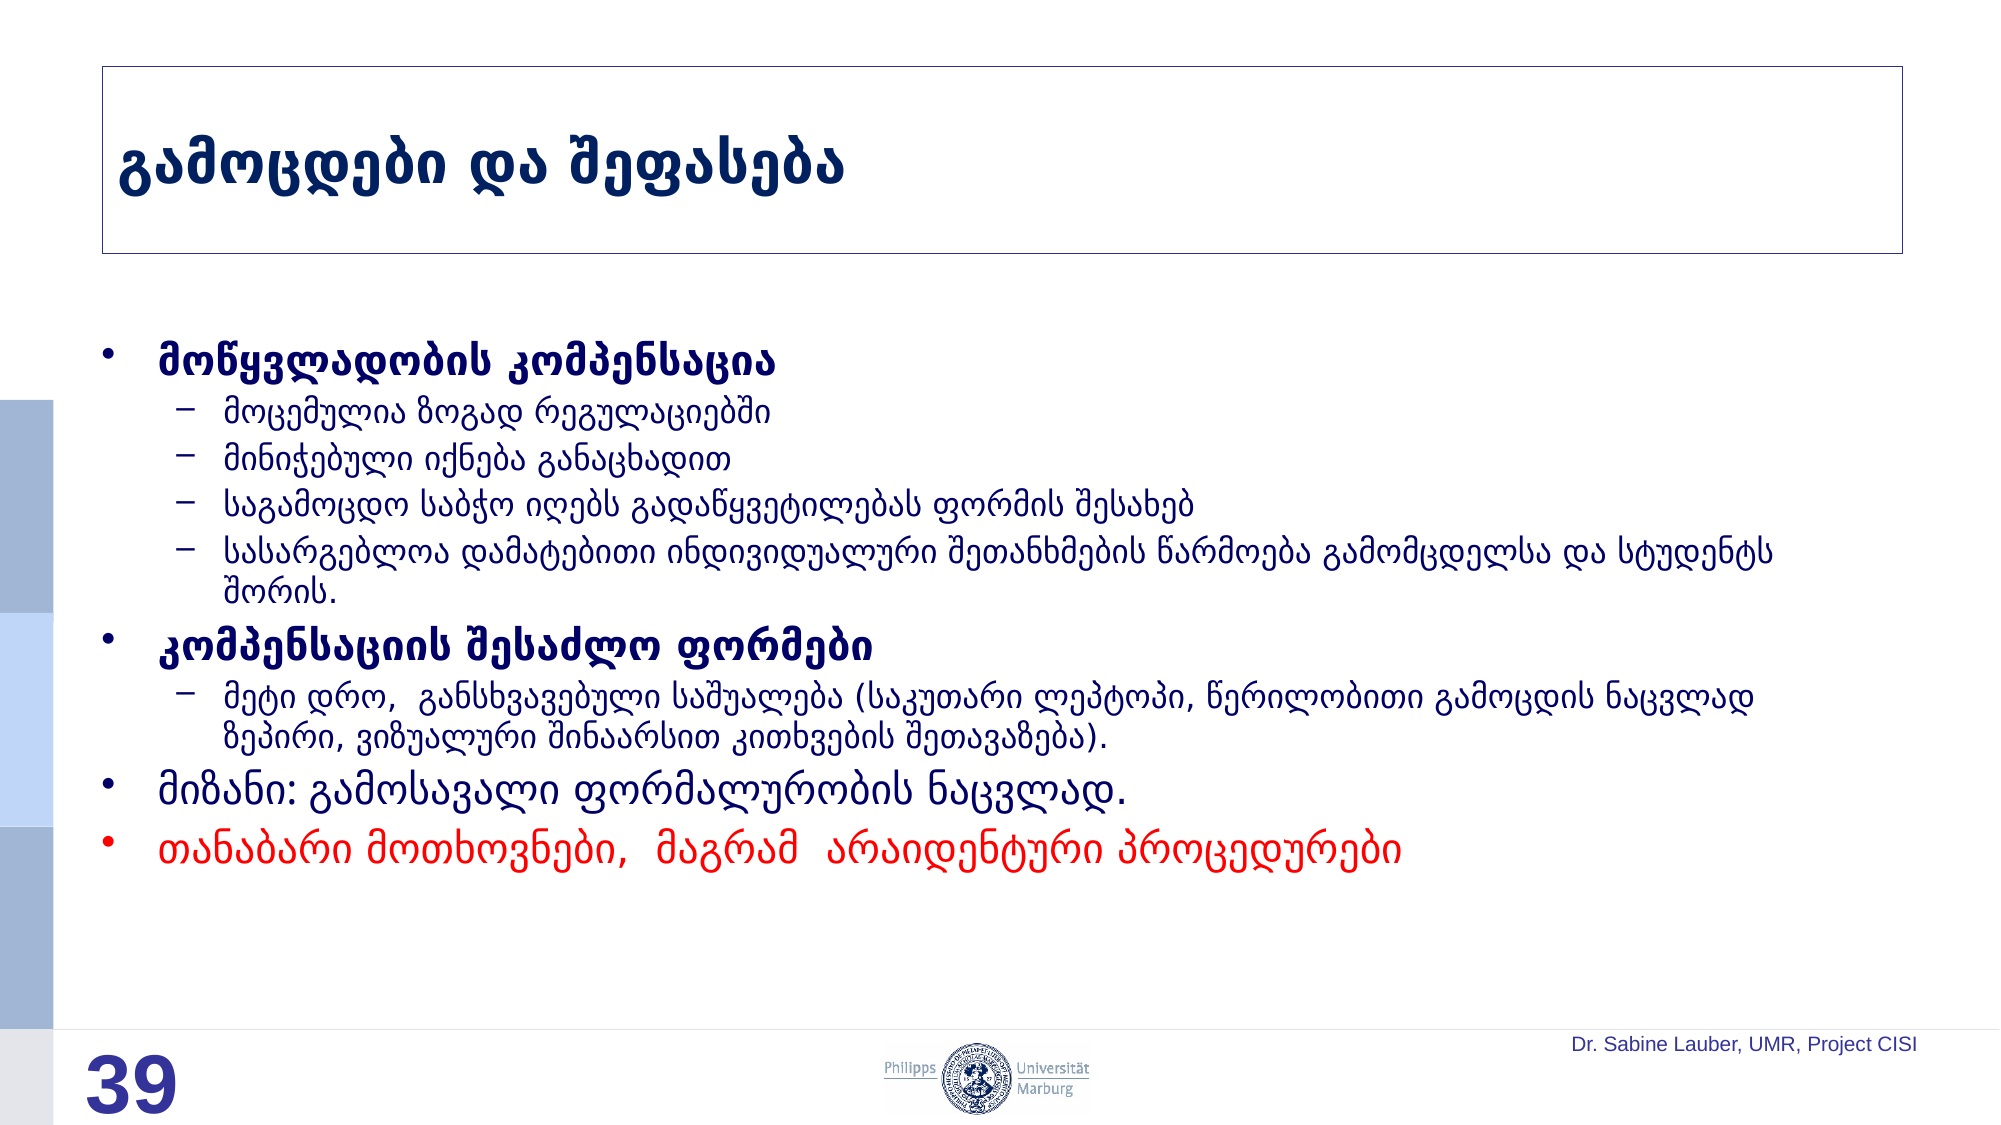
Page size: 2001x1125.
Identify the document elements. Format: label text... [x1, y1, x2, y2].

slide_number 39 [70, 1022, 538, 1101]
picture [883, 1042, 1090, 1115]
list მოწყვლადობის კომპენსაცია მოცემულია ზოგად რეგულაციებში მინიჭებული იქნება განაცხადით საგამოცდო საბჭო იღებს გადაწყვეტილებას ფორმის შესახებ სასარგებლოა დამატებითი ინდივიდუალური შეთანხმების წარმოება გამომცდელსა და სტუდენტს შორის. კომპენსაციის შესაძლო ფორმები მეტი დრო, განსხვავებული საშუალება (საკუთარი ლეპტოპი, წერილობითი გამოცდის ნაცვლად ზეპირი, ვიზუალური შინაარსით კითხვების შეთავაზება). მიზანი: გამოსავალი ფორმალურობის ნაცვლად. თანაბარი მოთხოვნები, მაგრამ არაიდენტური პროცედურები [86, 326, 1887, 991]
footer Dr. Sabine Lauber, UMR, Project CISI [1299, 1022, 1933, 1101]
title გამოცდები და შეფასება [102, 66, 1903, 254]
